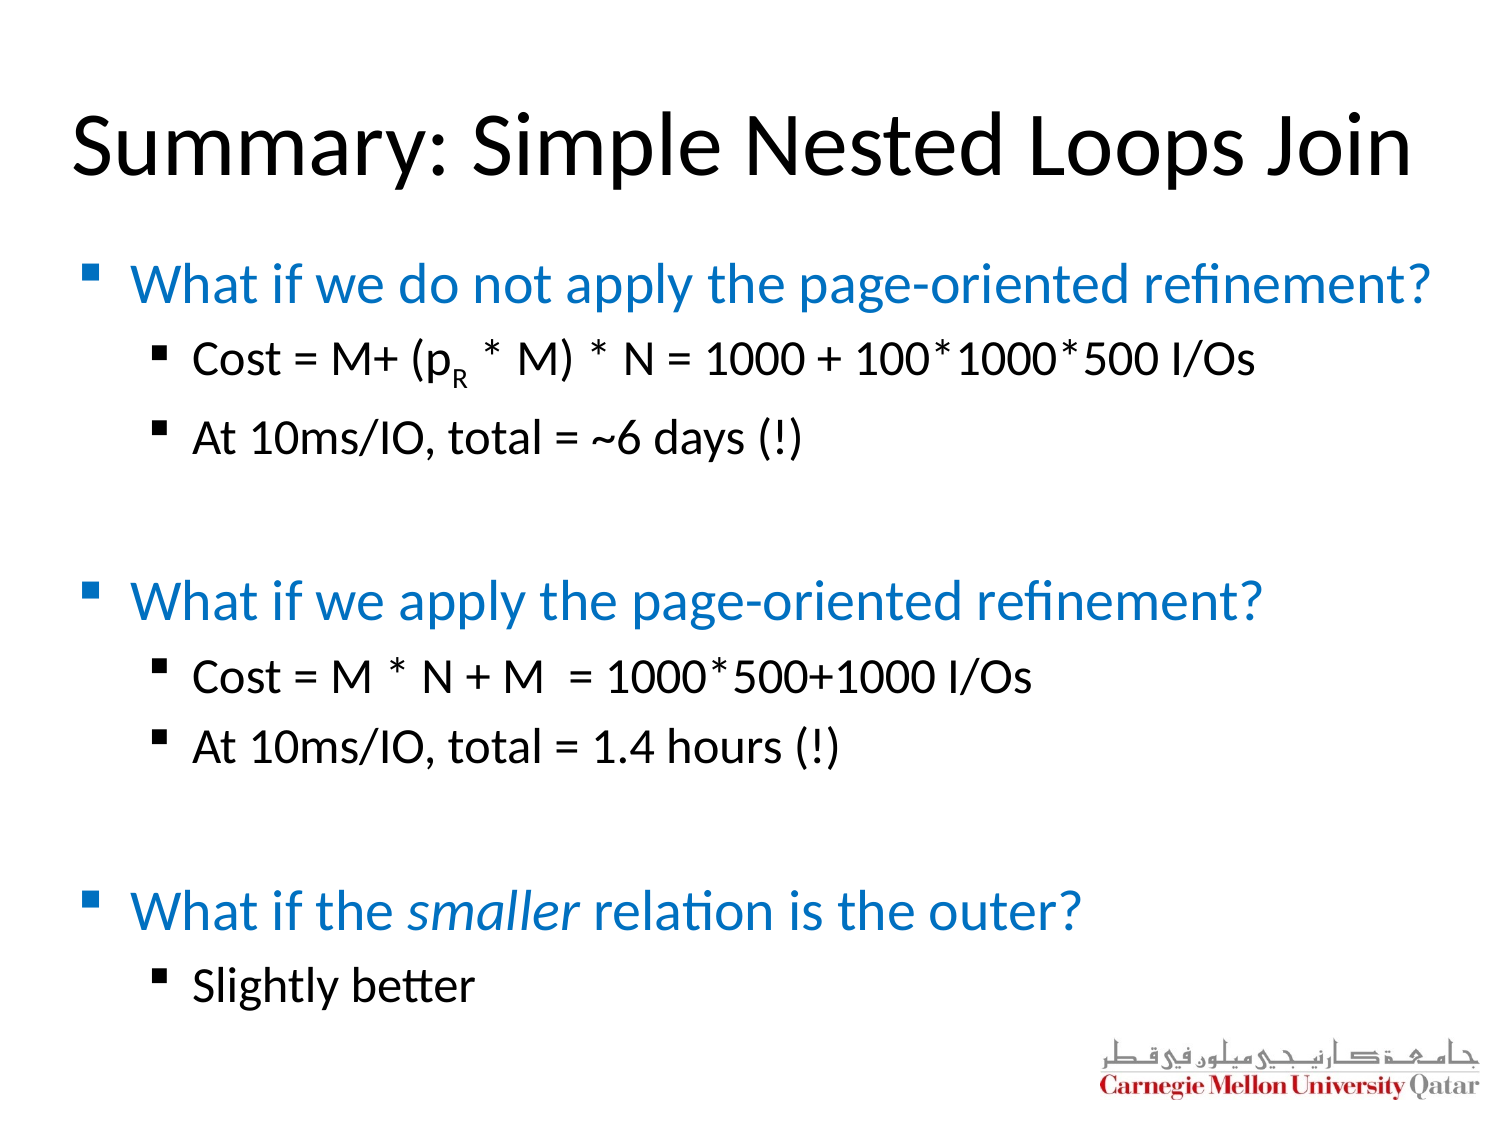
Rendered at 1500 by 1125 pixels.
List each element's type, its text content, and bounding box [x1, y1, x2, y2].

list What if we do not apply the page-oriented refinement? Cost = M+ (pR * M) * N = 1000 + 100*1000*500 I/Os At 10ms/IO, total = ~6 days (!) What if we apply the page-oriented refinement? Cost = M * N + M = 1000*500+1000 I/Os At 10ms/IO, total = 1.4 hours (!) What if the smaller relation is the outer? Slightly better [62, 237, 1463, 1050]
picture [1099, 1037, 1480, 1101]
title Summary: Simple Nested Loops Join [12, 45, 1475, 233]
